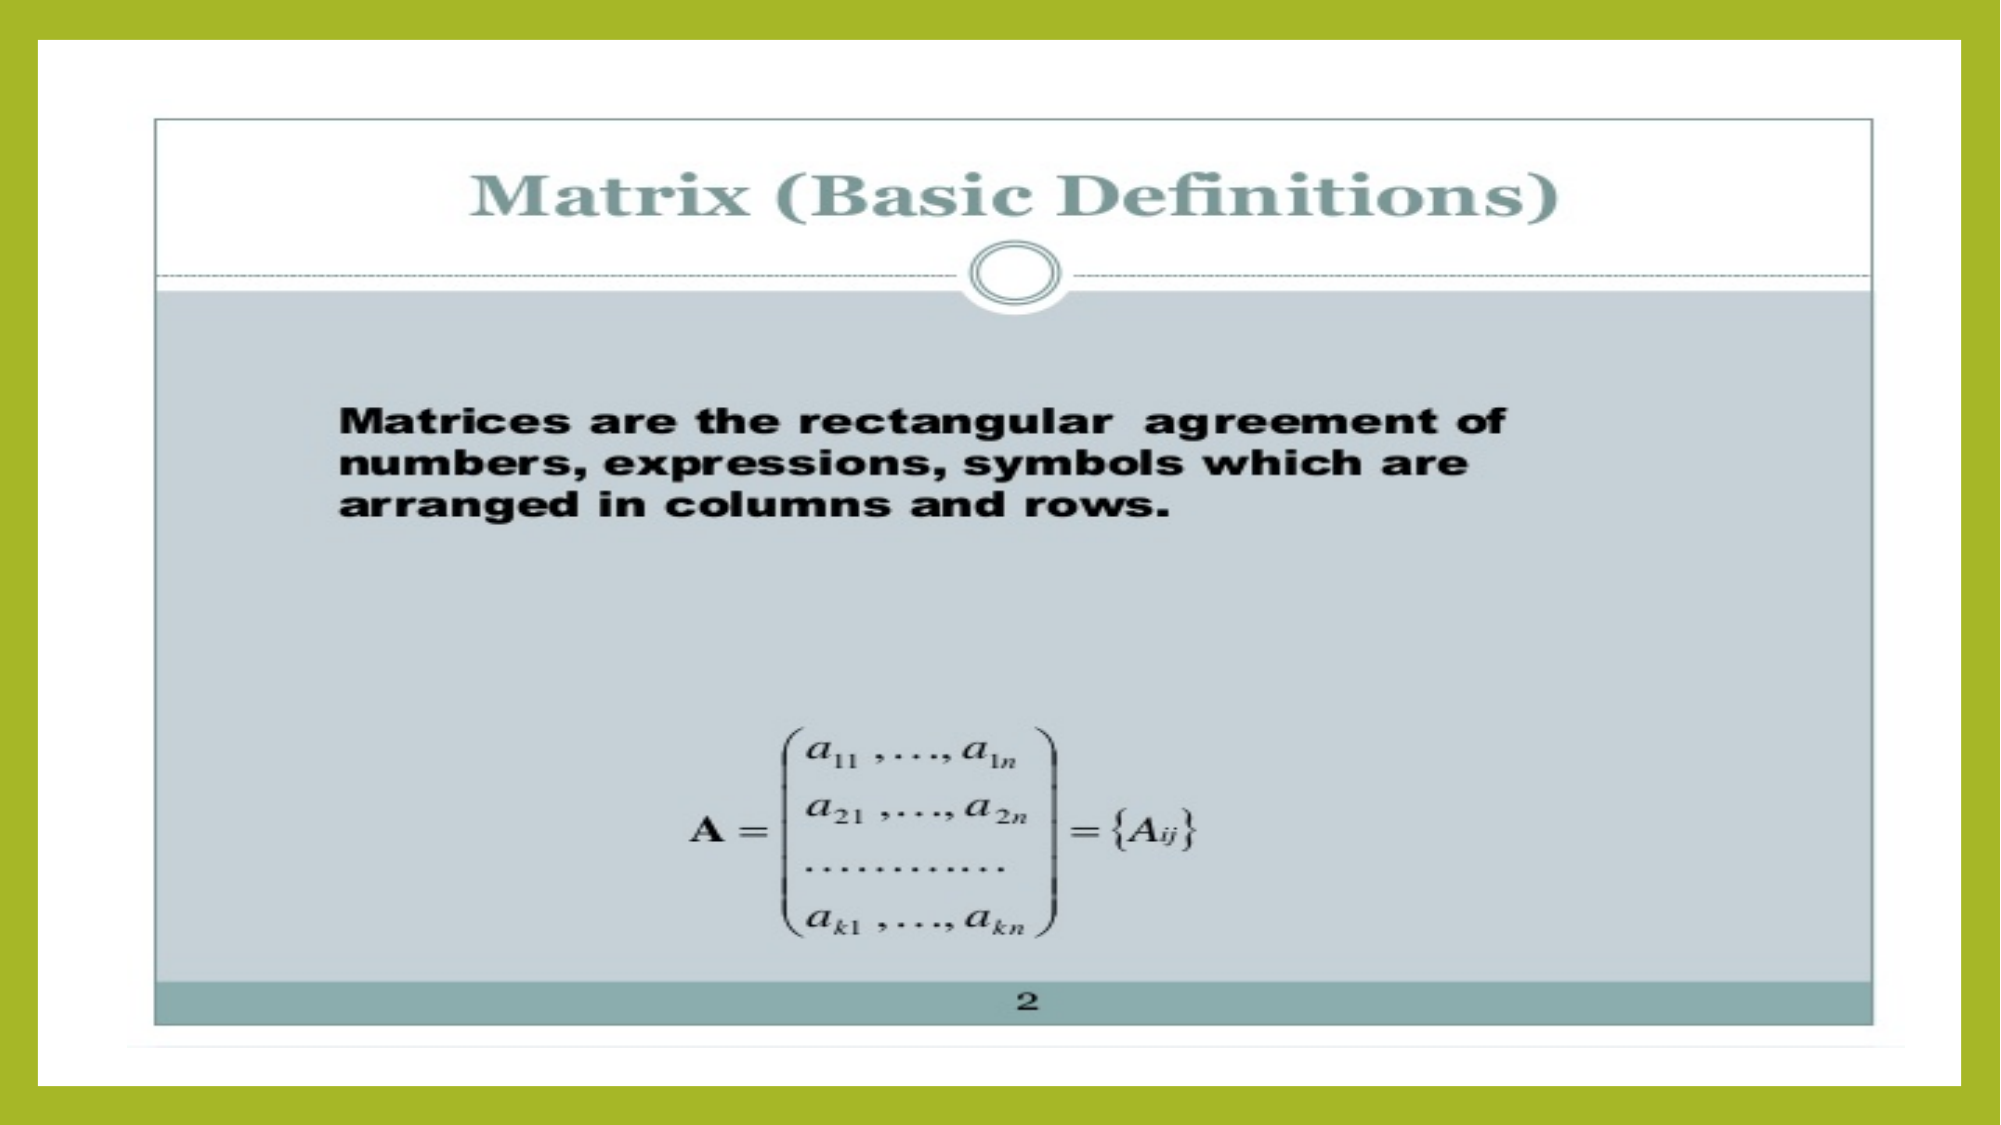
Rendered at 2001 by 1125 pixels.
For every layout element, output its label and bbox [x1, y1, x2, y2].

list [126, 99, 1905, 1048]
